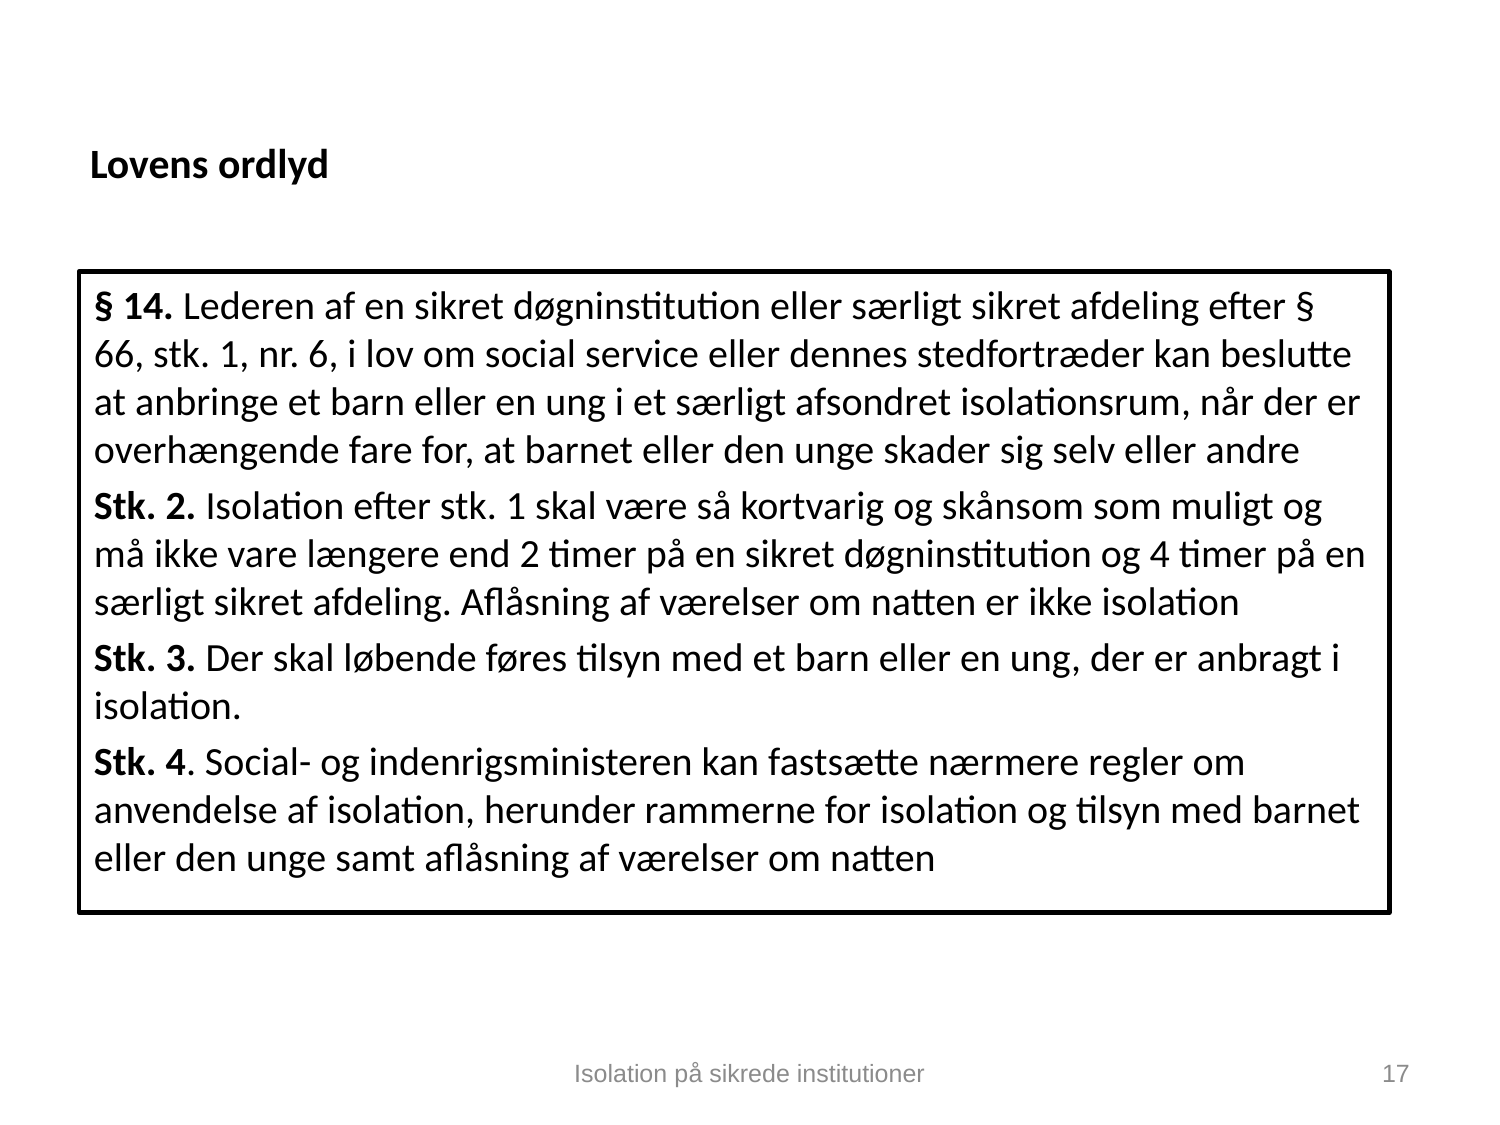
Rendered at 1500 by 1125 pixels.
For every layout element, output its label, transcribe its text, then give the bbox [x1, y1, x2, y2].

title Lovens ordlyd [75, 15, 1004, 208]
slide_number 17 [1074, 1042, 1425, 1103]
footer Isolation på sikrede institutioner [512, 1042, 988, 1103]
list § 14. Lederen af en sikret døgninstitution eller særligt sikret afdeling efter § 66, stk. 1, nr. 6, i lov om social service eller dennes stedfortræder kan beslutte at anbringe et barn eller en ung i et særligt afsondret isolationsrum, når der er overhængende fare for, at barnet eller den unge skader sig selv eller andre Stk. 2. Isolation efter stk. 1 skal være så kortvarig og skånsom som muligt og må ikke vare længere end 2 timer på en sikret døgninstitution og 4 timer på en særligt sikret afdeling. Aflåsning af værelser om natten er ikke isolation Stk. 3. Der skal løbende føres tilsyn med et barn eller en ung, der er anbragt i isolation. Stk. 4. Social- og indenrigsministeren kan fastsætte nærmere regler om anvendelse af isolation, herunder rammerne for isolation og tilsyn med barnet eller den unge samt aflåsning af værelser om natten [78, 271, 1390, 913]
